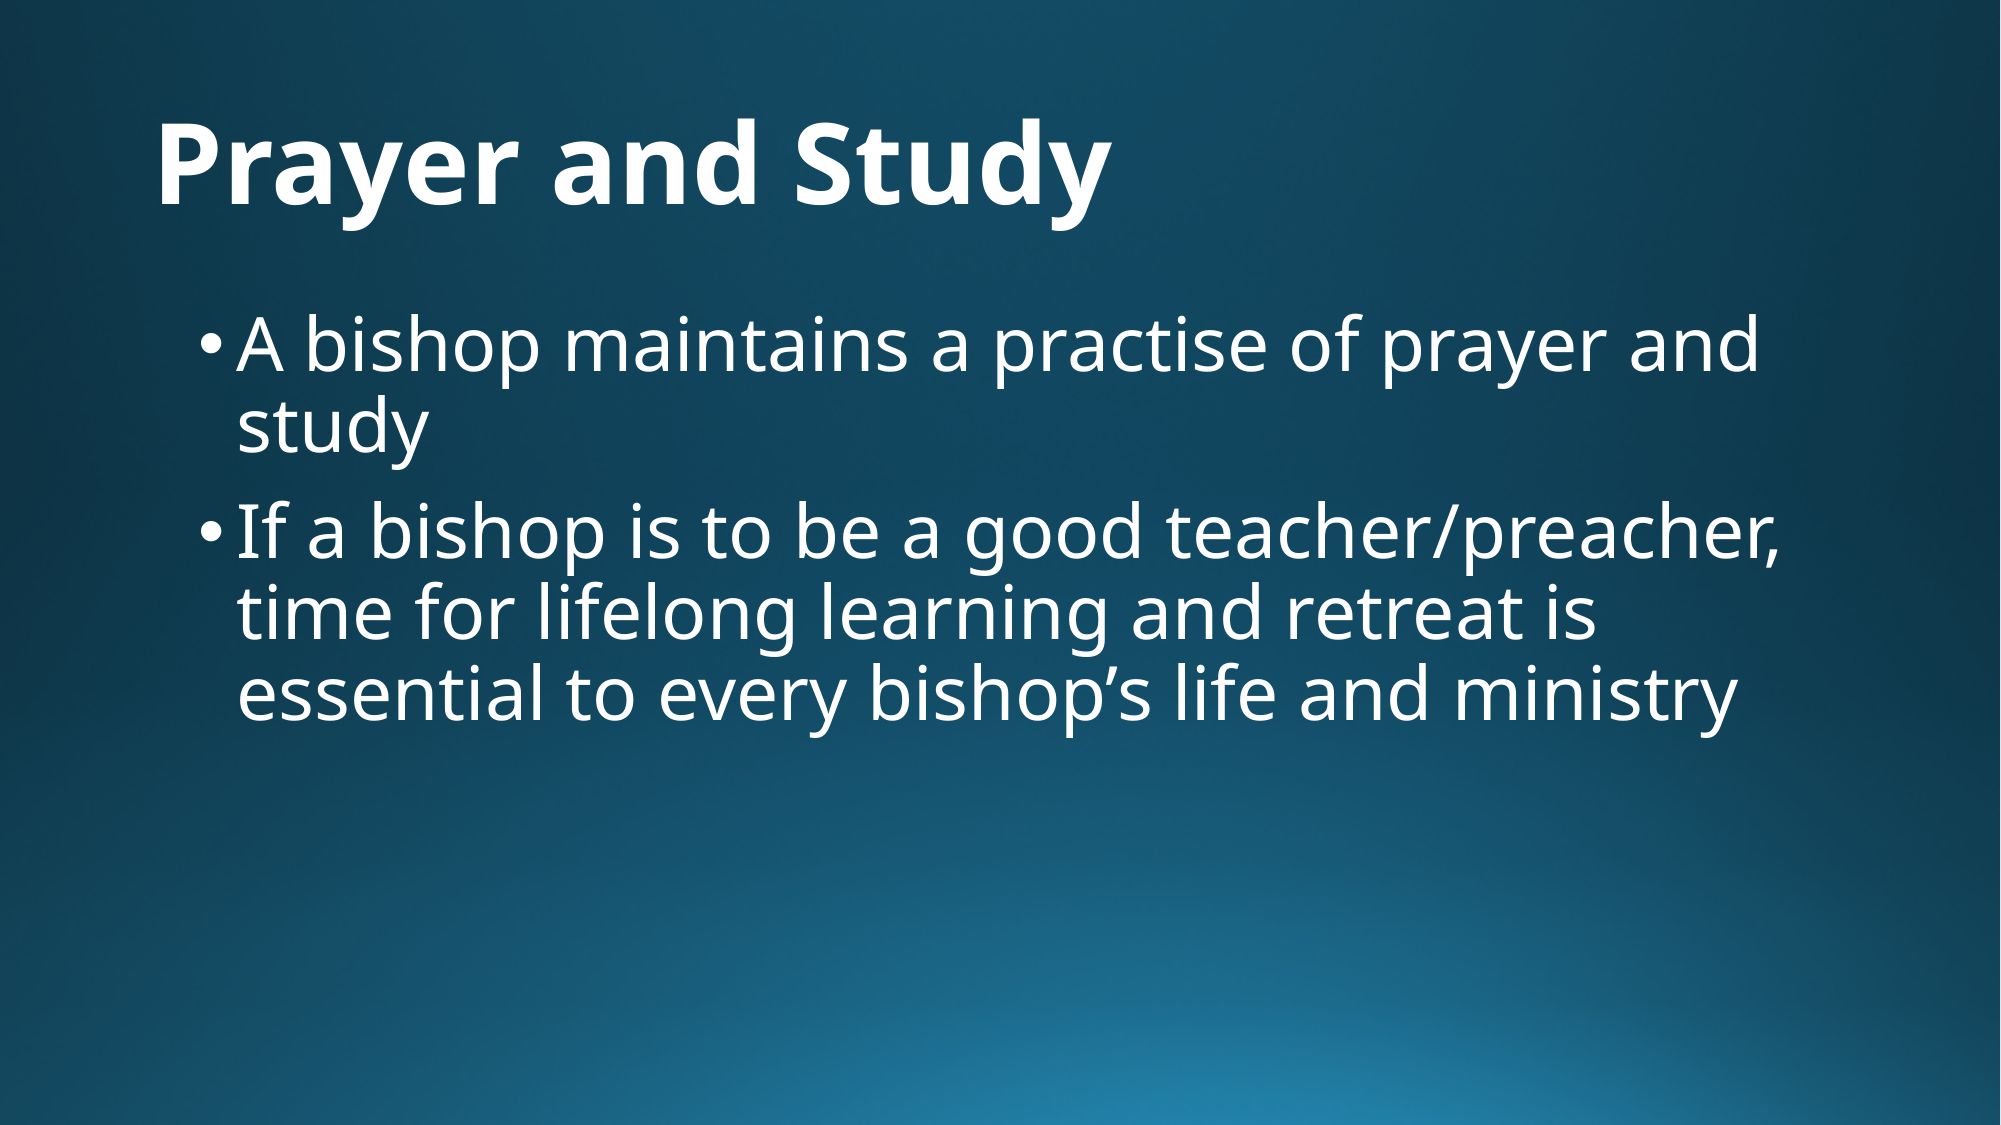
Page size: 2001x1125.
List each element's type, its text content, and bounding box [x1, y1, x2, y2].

picture [0, 0, 2001, 1125]
title Prayer and Study [137, 59, 1863, 278]
list A bishop maintains a practise of prayer and study If a bishop is to be a good teacher/preacher, time for lifelong learning and retreat is essential to every bishop’s life and ministry [183, 299, 1863, 1014]
